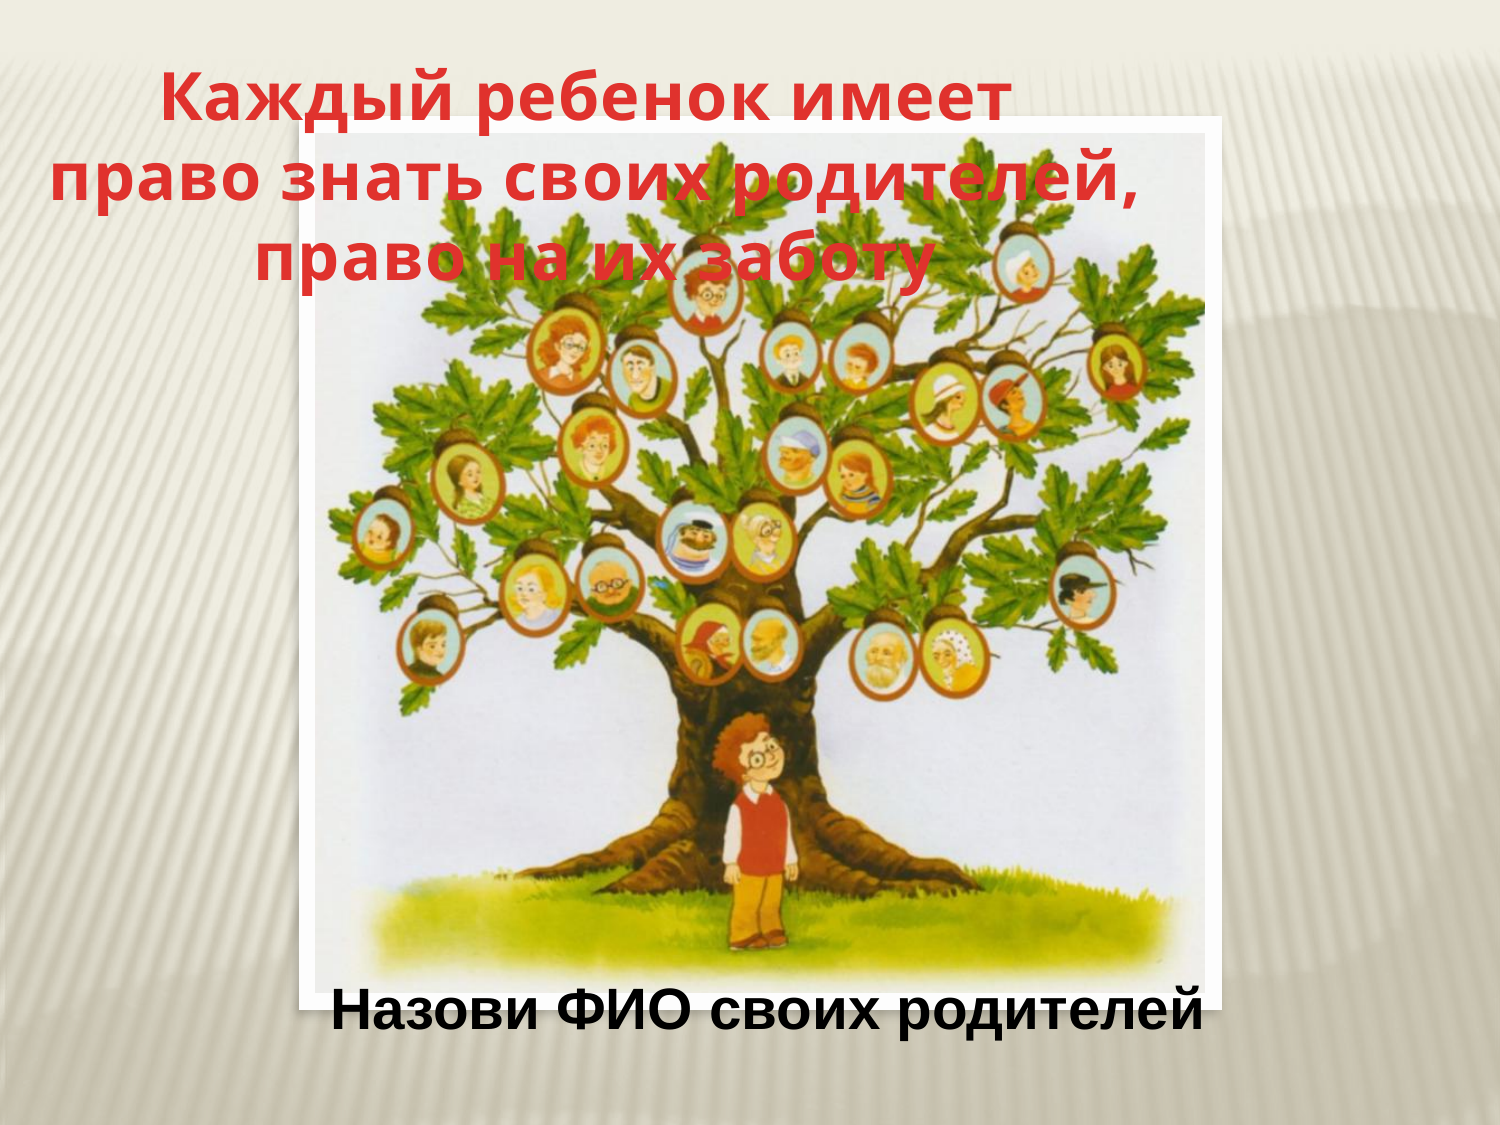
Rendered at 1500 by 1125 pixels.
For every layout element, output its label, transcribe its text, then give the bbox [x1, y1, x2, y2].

text_box Каждый ребенок имеет право знать своих родителей, право на их заботу [33, 46, 1158, 302]
picture [314, 132, 1206, 994]
text_box Назови ФИО своих родителей [315, 964, 1221, 1049]
